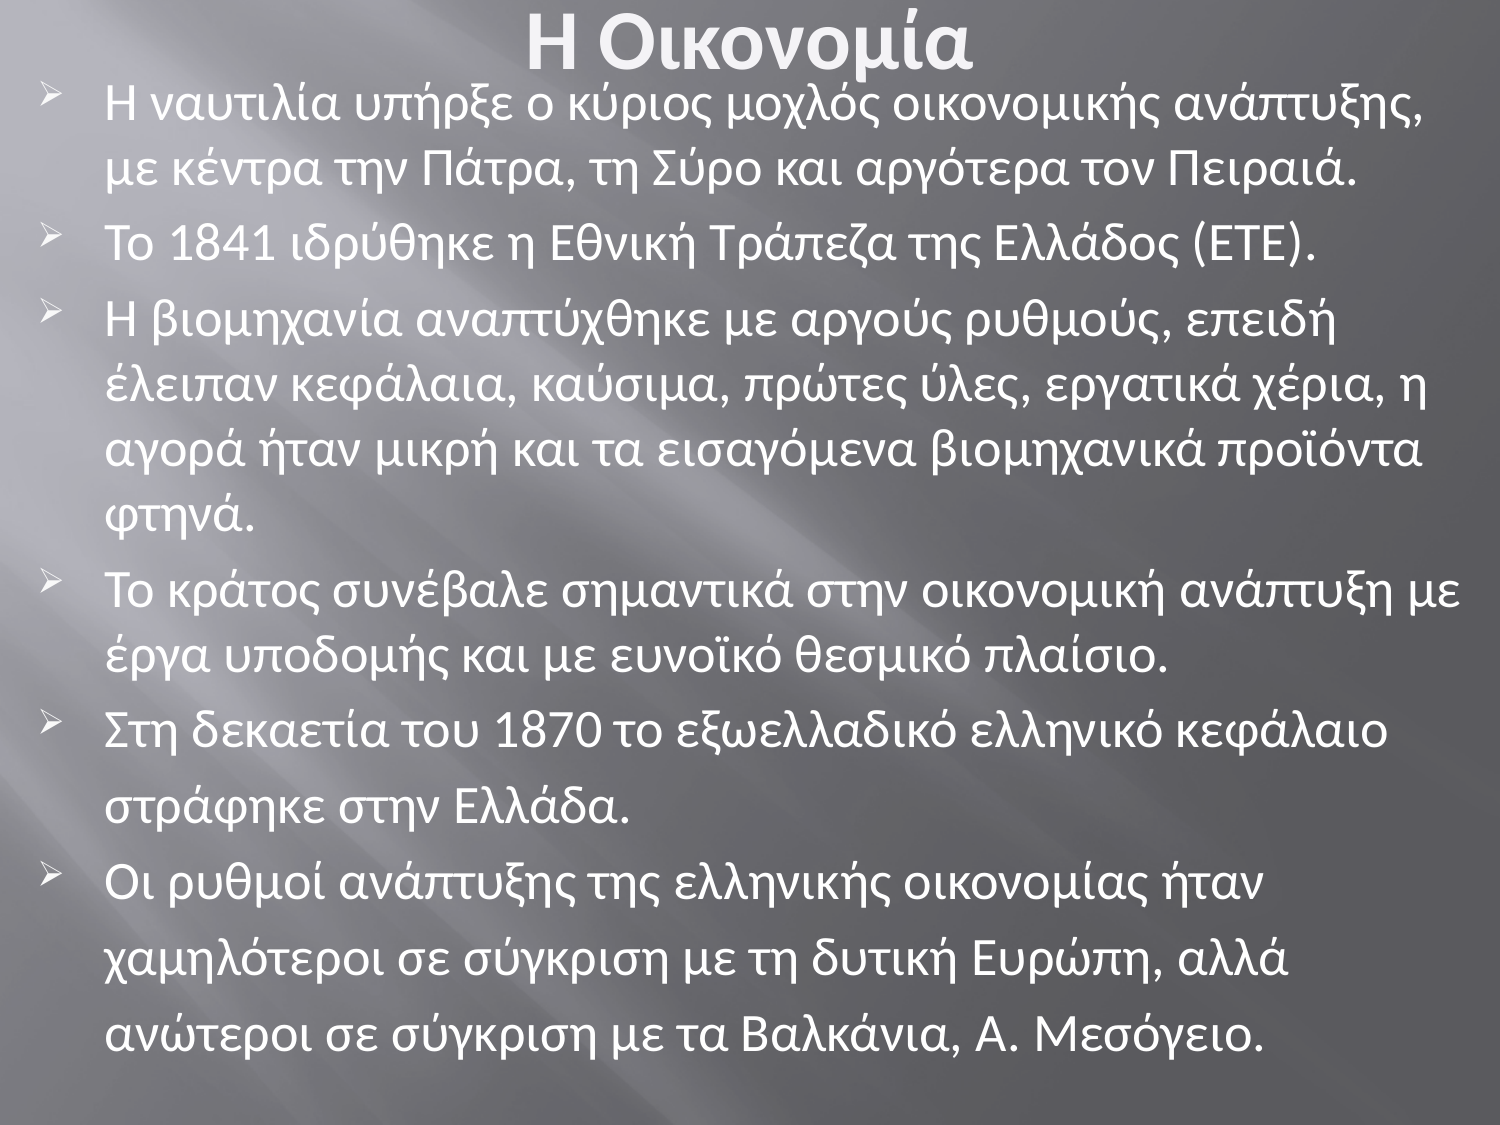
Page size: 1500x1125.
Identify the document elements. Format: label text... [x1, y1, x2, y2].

title Η Οικονομία [0, 0, 1500, 58]
list Η ναυτιλία υπήρξε ο κύριος μοχλός οικονομικής ανάπτυξης, με κέντρα την Πάτρα, τη Σύρο και αργότερα τον Πειραιά. Το 1841 ιδρύθηκε η Εθνική Τράπεζα της Ελλάδος (ΕΤΕ). Η βιομηχανία αναπτύχθηκε με αργούς ρυθμούς, επειδή έλειπαν κεφάλαια, καύσιμα, πρώτες ύλες, εργατικά χέρια, η αγορά ήταν μικρή και τα εισαγόμενα βιομηχανικά προϊόντα φτηνά. Το κράτος συνέβαλε σημαντικά στην οικονομική ανάπτυξη με έργα υποδομής και με ευνοϊκό θεσμικό πλαίσιο. Στη δεκαετία του 1870 το εξωελλαδικό ελληνικό κεφάλαιο στράφηκε στην Ελλάδα. Οι ρυθμοί ανάπτυξης της ελληνικής οικονομίας ήταν χαμηλότεροι σε σύγκριση με τη δυτική Ευρώπη, αλλά ανώτεροι σε σύγκριση με τα Βαλκάνια, Α. Μεσόγειο. [0, 58, 1500, 1125]
